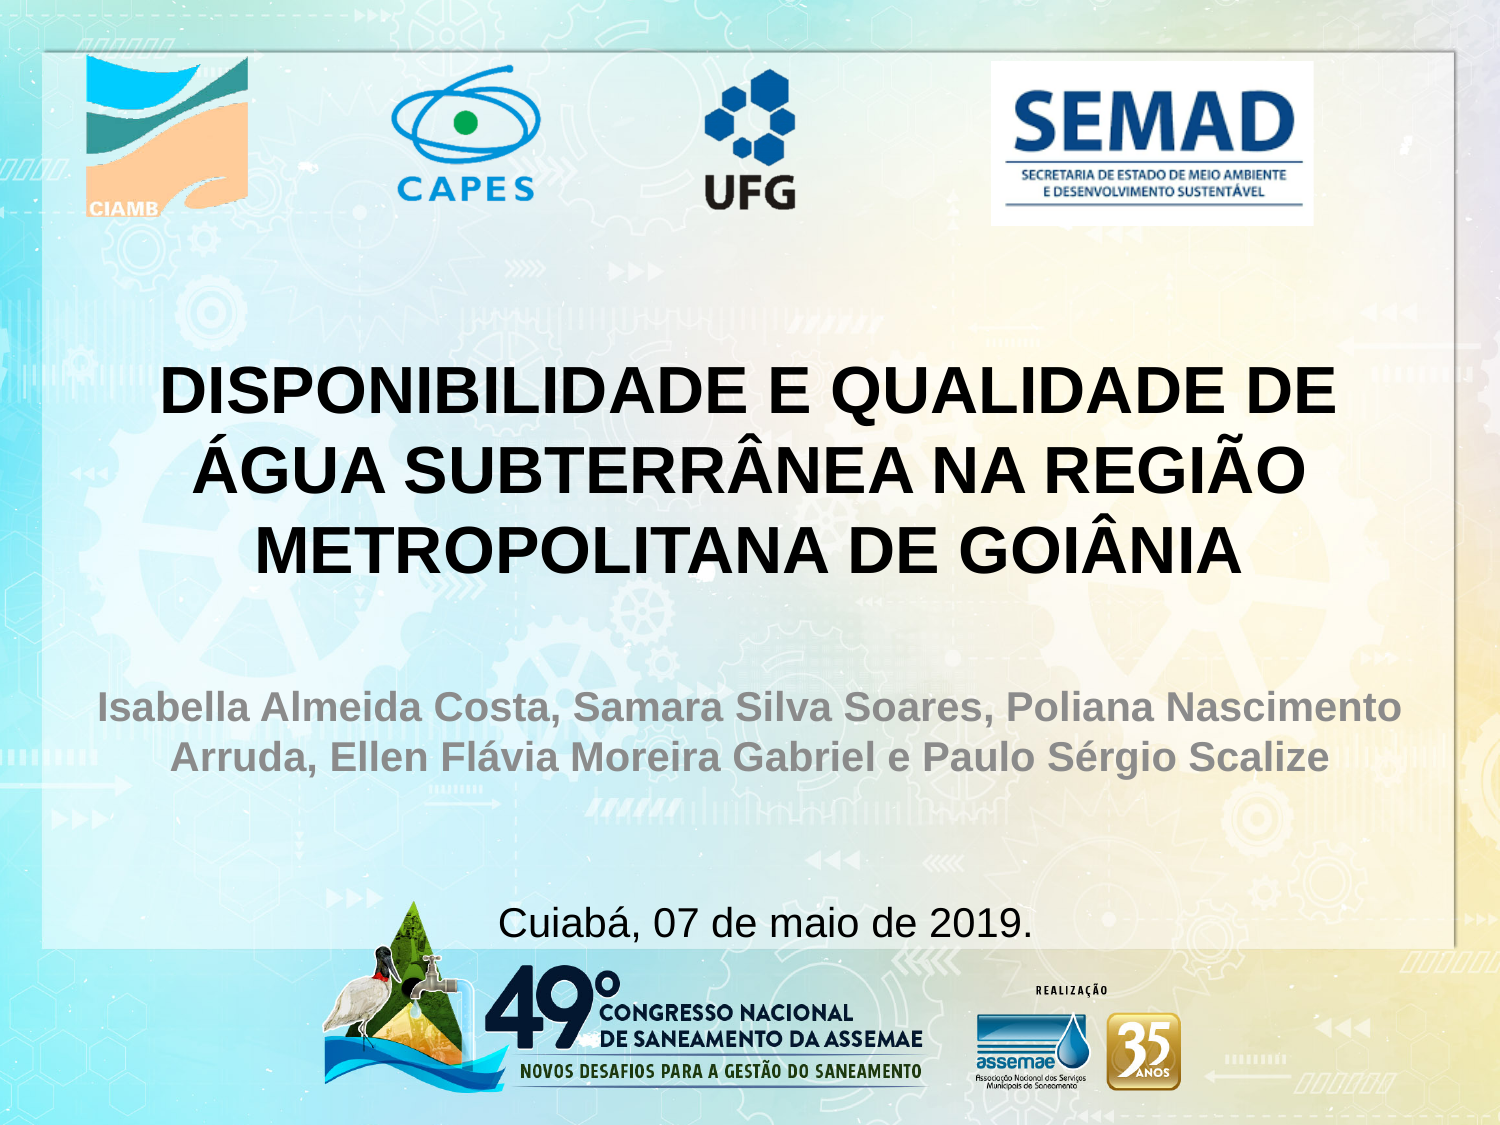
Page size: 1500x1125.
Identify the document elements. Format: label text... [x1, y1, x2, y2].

title DISPONIBILIDADE E QUALIDADE DE ÁGUA SUBTERRÂNEA NA REGIÃO METROPOLITANA DE GOIÂNIA [40, 285, 1459, 649]
subtitle Isabella Almeida Costa, Samara Silva Soares, Poliana Nascimento Arruda, Ellen Flávia Moreira Gabriel e Paulo Sérgio Scalize [41, 672, 1459, 811]
text_box Cuiabá, 07 de maio de 2019. [463, 888, 1061, 954]
picture [0, 0, 1500, 1125]
